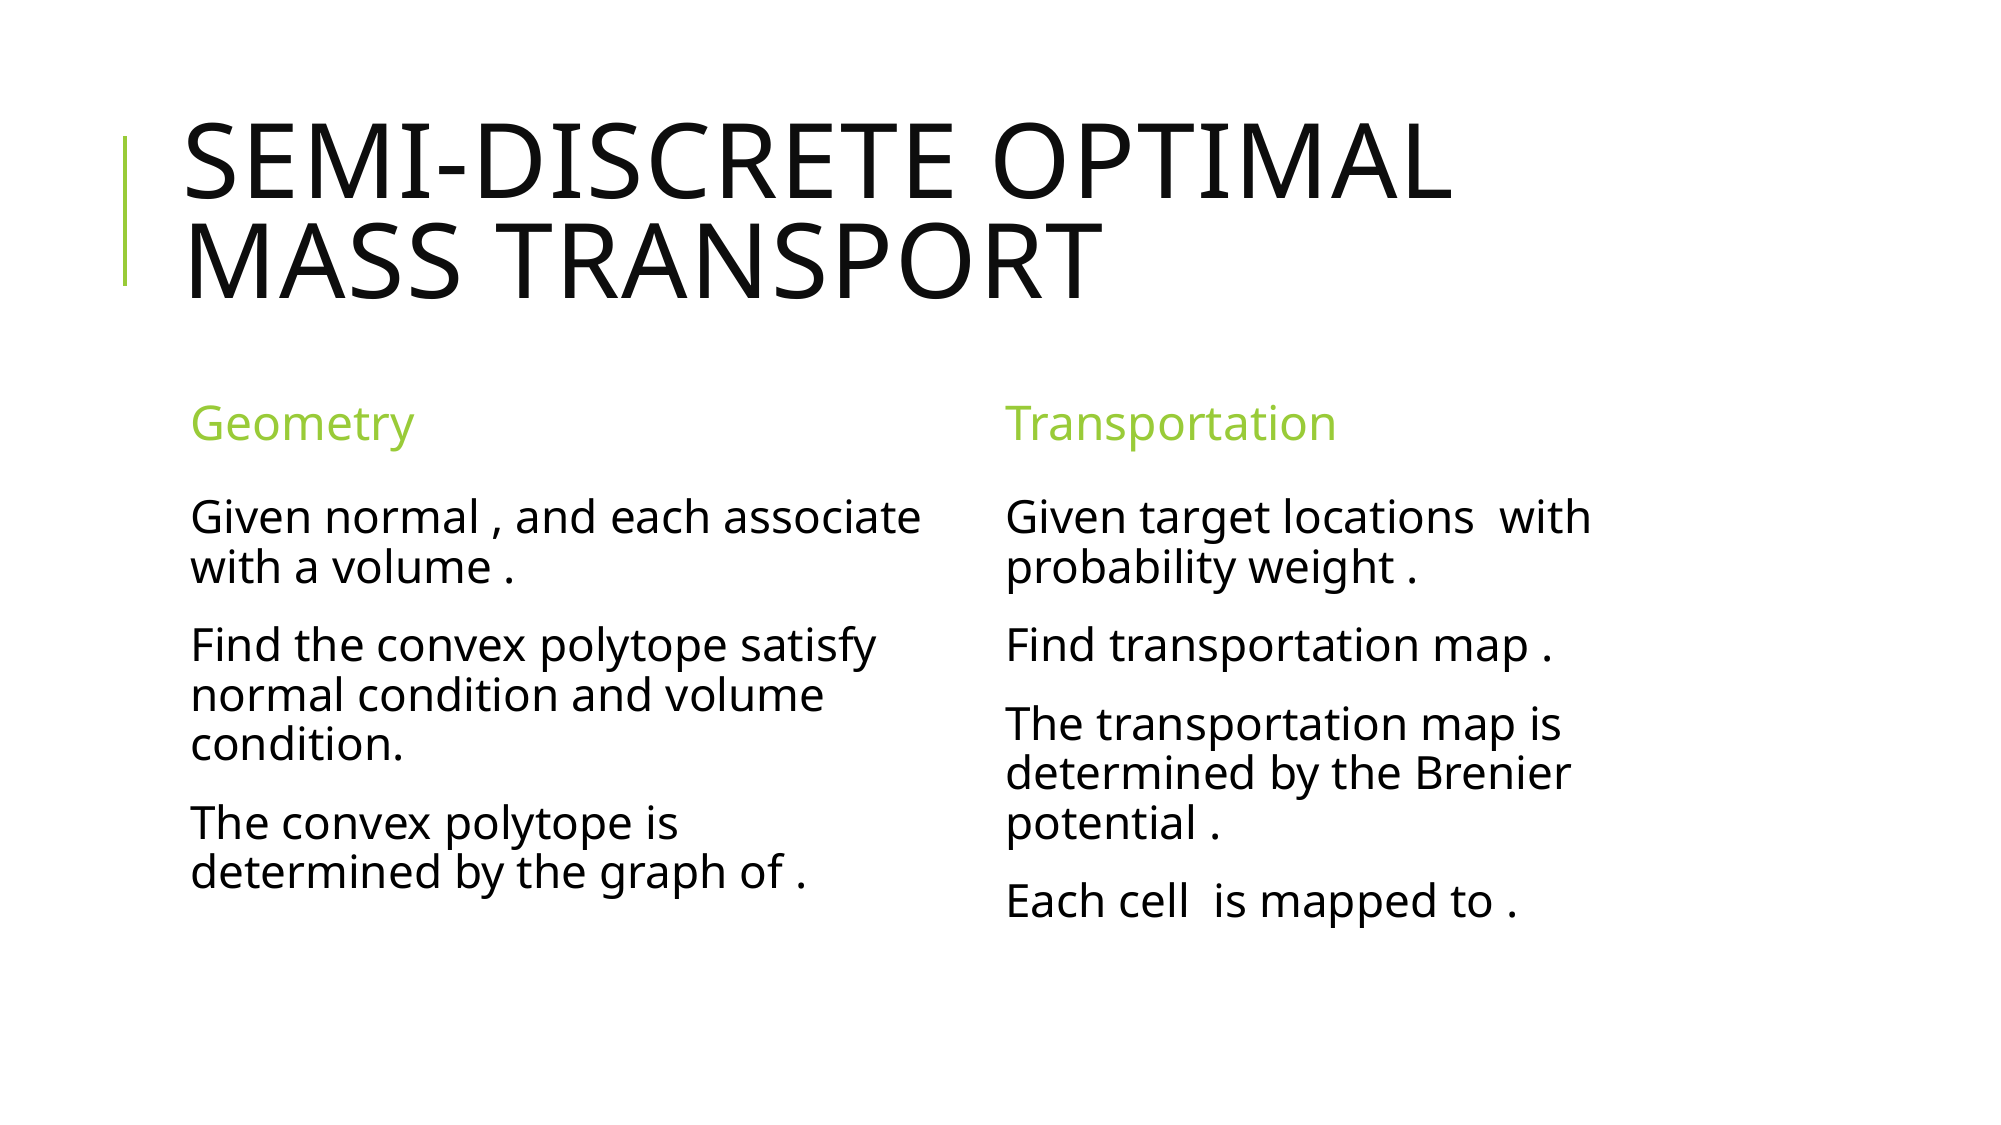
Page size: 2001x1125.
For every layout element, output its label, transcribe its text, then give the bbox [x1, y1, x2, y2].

title Semi-discrete optimal mass transport [168, 96, 1763, 342]
list Transportation [982, 357, 1763, 493]
list Geometry [168, 357, 948, 493]
